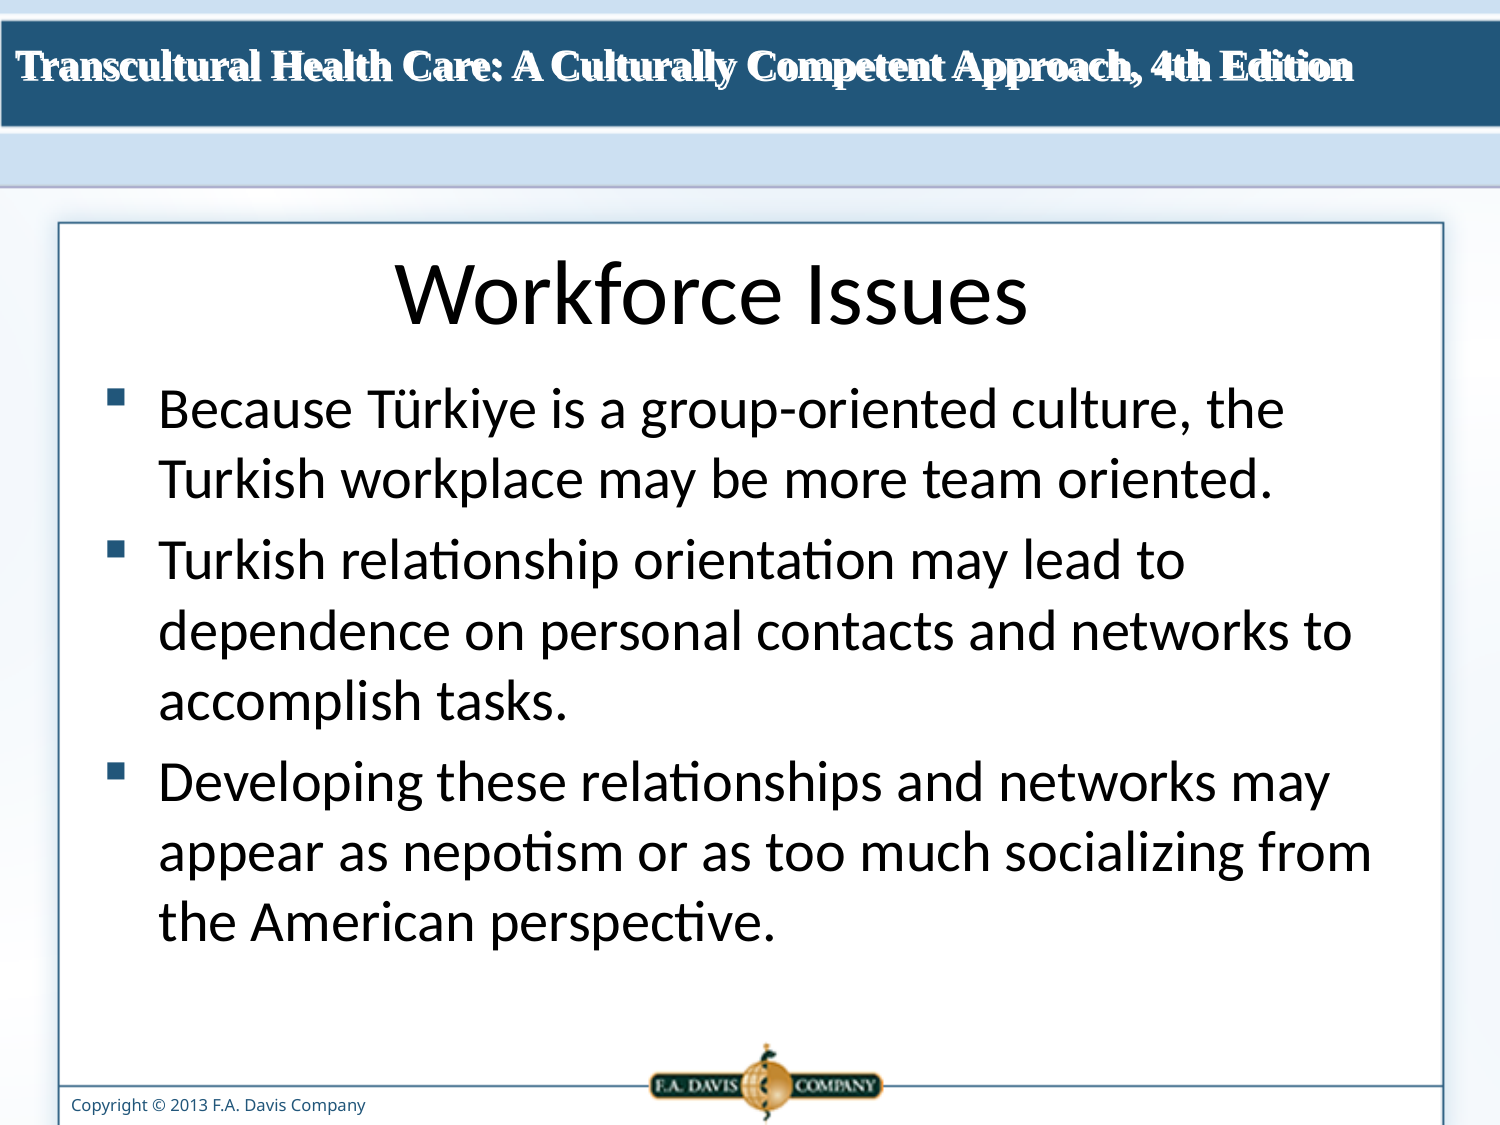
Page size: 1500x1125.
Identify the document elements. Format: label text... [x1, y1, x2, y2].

list Because Türkiye is a group-oriented culture, the Turkish workplace may be more team oriented. Turkish relationship orientation may lead to dependence on personal contacts and networks to accomplish tasks. Developing these relationships and networks may appear as nepotism or as too much socializing from the American perspective. [87, 362, 1425, 1000]
picture [0, 0, 1500, 1125]
title Workforce Issues [50, 224, 1375, 350]
